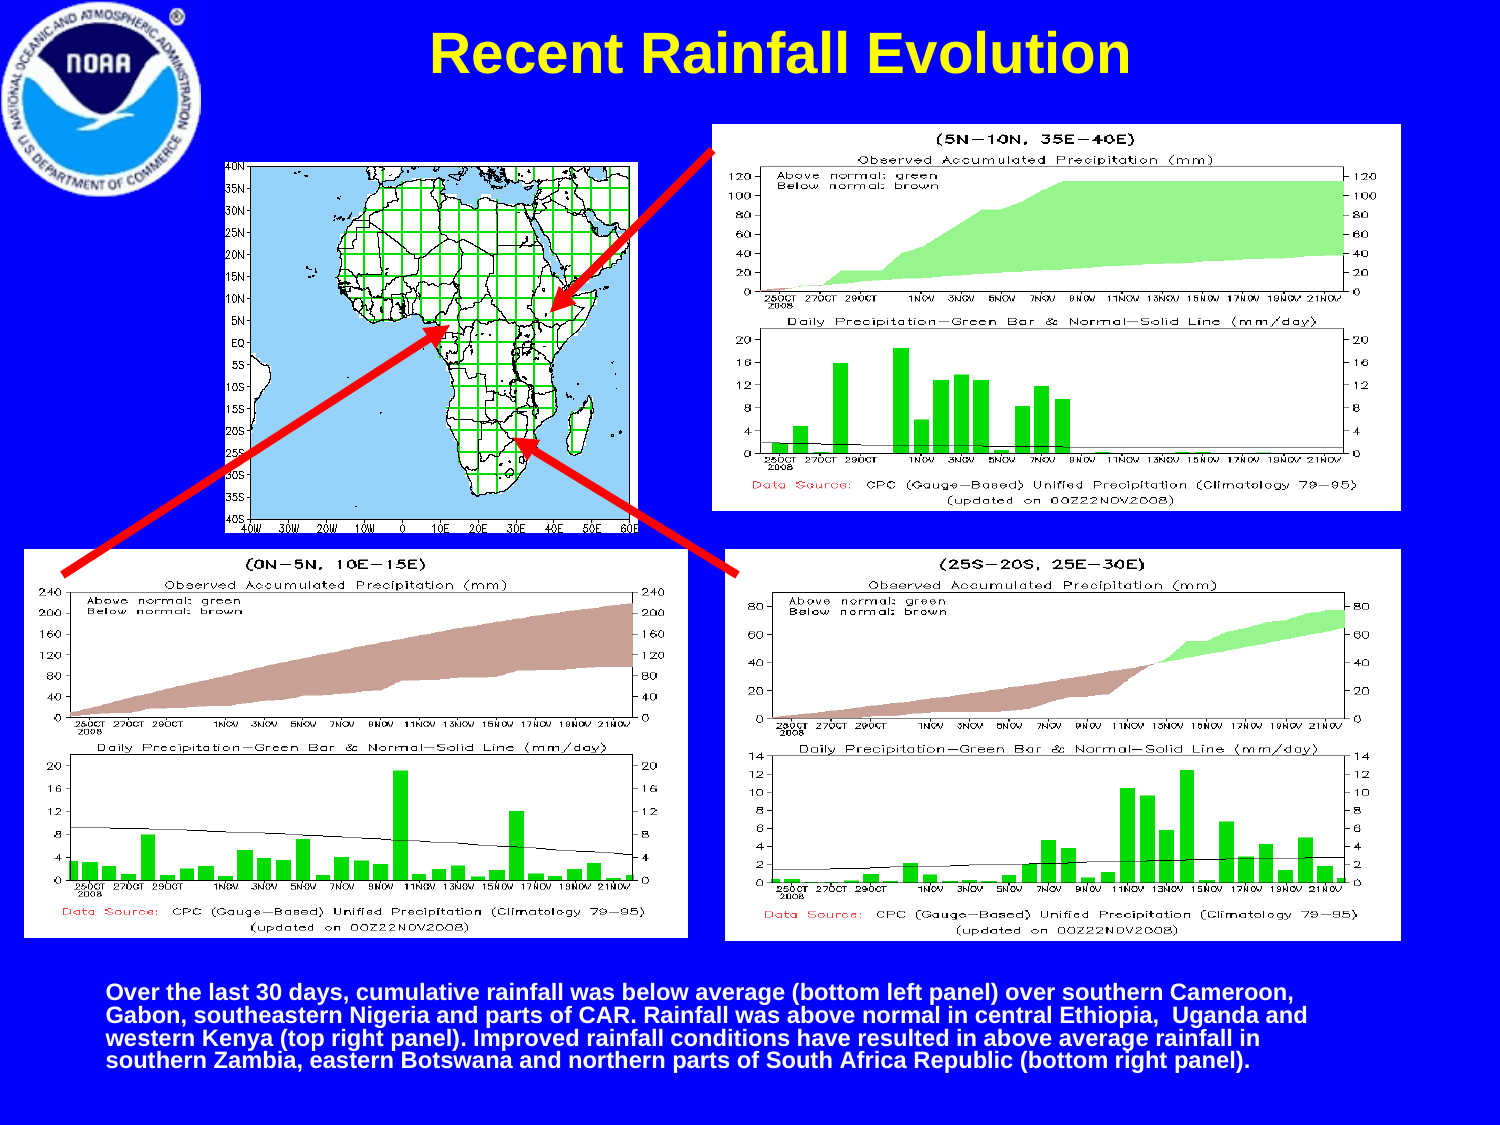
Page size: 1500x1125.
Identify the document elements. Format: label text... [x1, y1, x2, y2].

picture [224, 162, 638, 533]
picture [24, 549, 688, 938]
picture [712, 124, 1400, 511]
text_box Over the last 30 days, cumulative rainfall was below average (bottom left panel) over southern Cameroon, Gabon, southeastern Nigeria and parts of CAR. Rainfall was above normal in central Ethiopia, Uganda and western Kenya (top right panel). Improved rainfall conditions have resulted in above average rainfall in southern Zambia, eastern Botswana and northern parts of South Africa Republic (bottom right panel). [37, 975, 1325, 1088]
text_box Recent Rainfall Evolution [287, 0, 1275, 100]
picture [724, 549, 1400, 941]
picture [0, 0, 200, 200]
